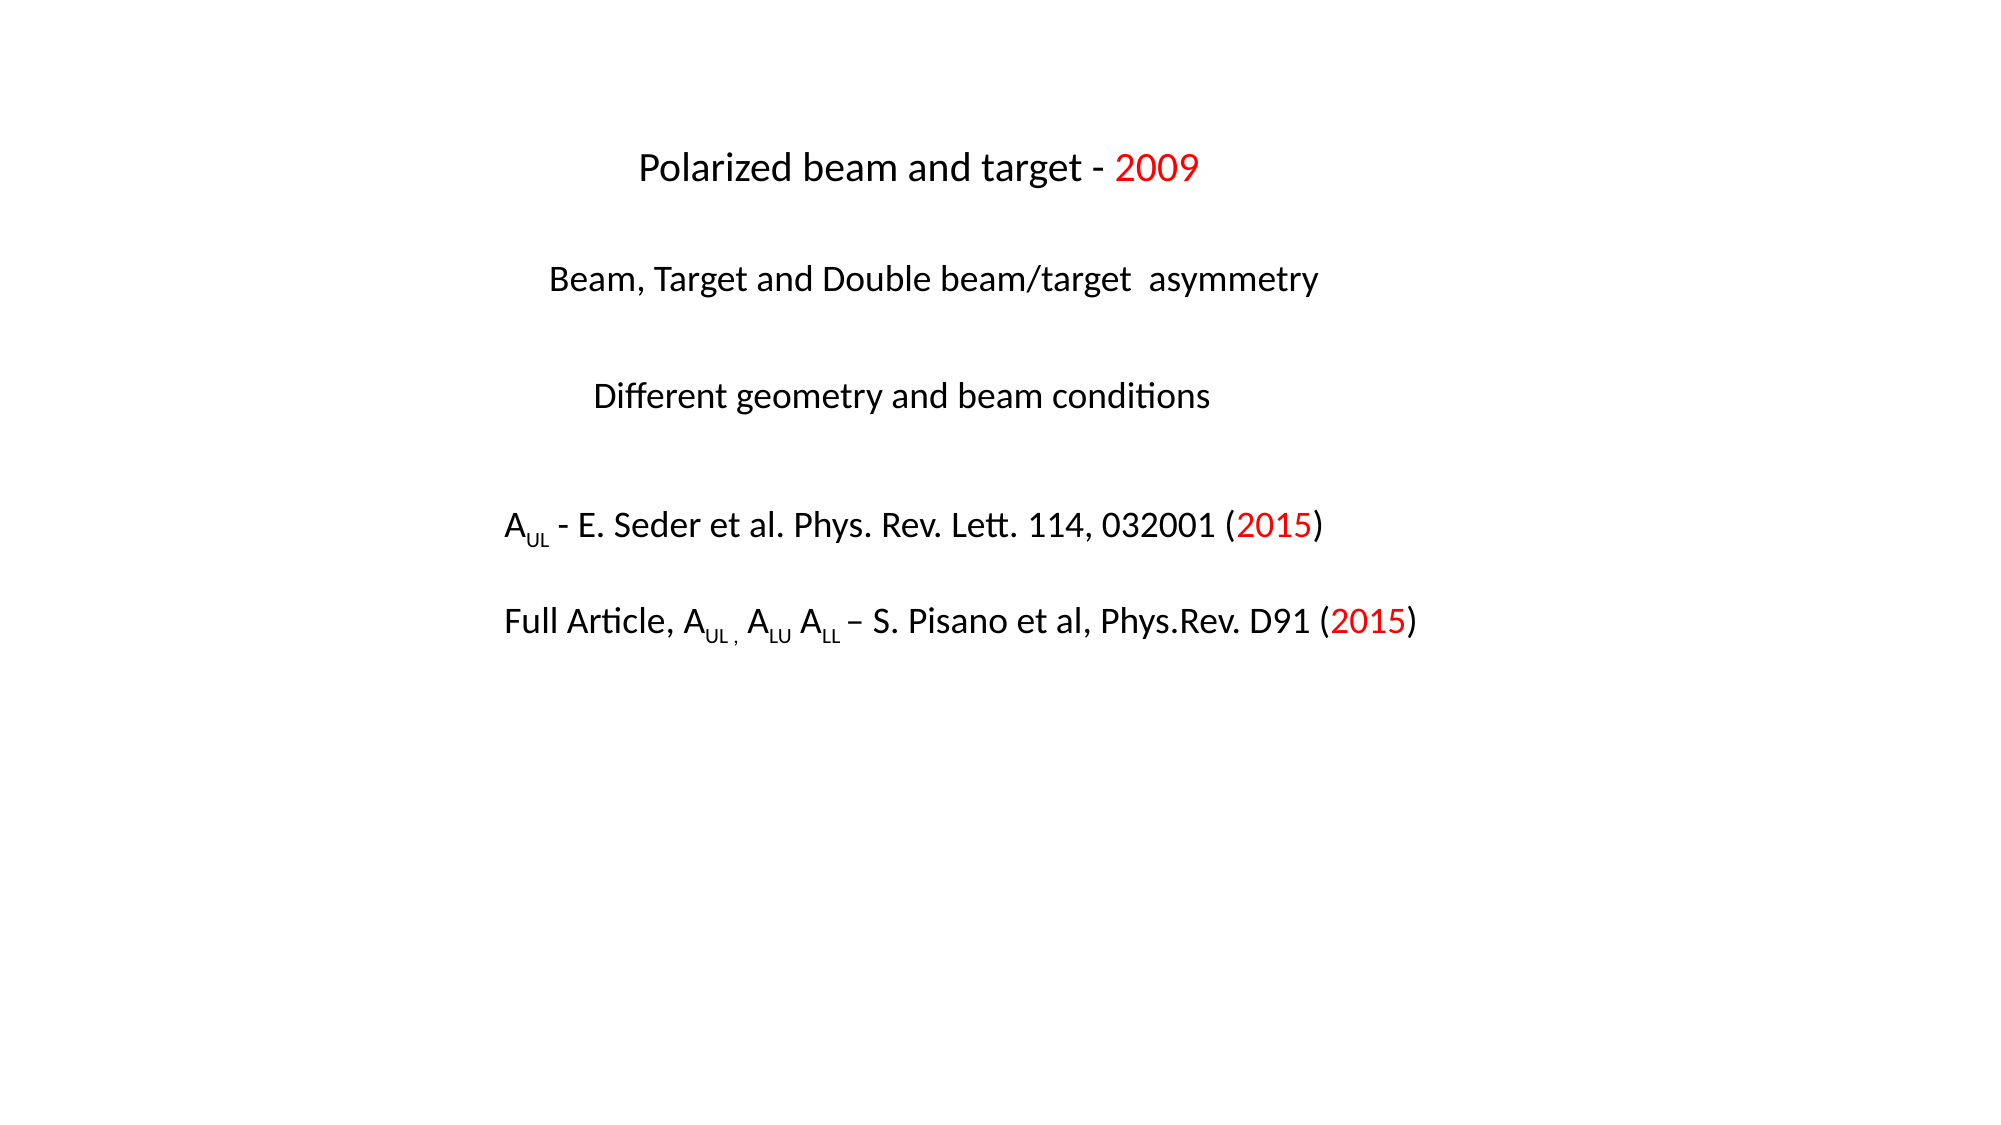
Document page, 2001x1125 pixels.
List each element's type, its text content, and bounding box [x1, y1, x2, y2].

text_box Different geometry and beam conditions [578, 364, 1227, 424]
text_box Polarized beam and target - 2009 [623, 132, 1215, 197]
text_box AUL - E. Seder et al. Phys. Rev. Lett. 114, 032001 (2015) Full Article, AUL , ALU ALL – S. Pisano et al, Phys.Rev. D91 (2015) [489, 492, 1433, 655]
text_box Beam, Target and Double beam/target asymmetry [534, 246, 1335, 307]
